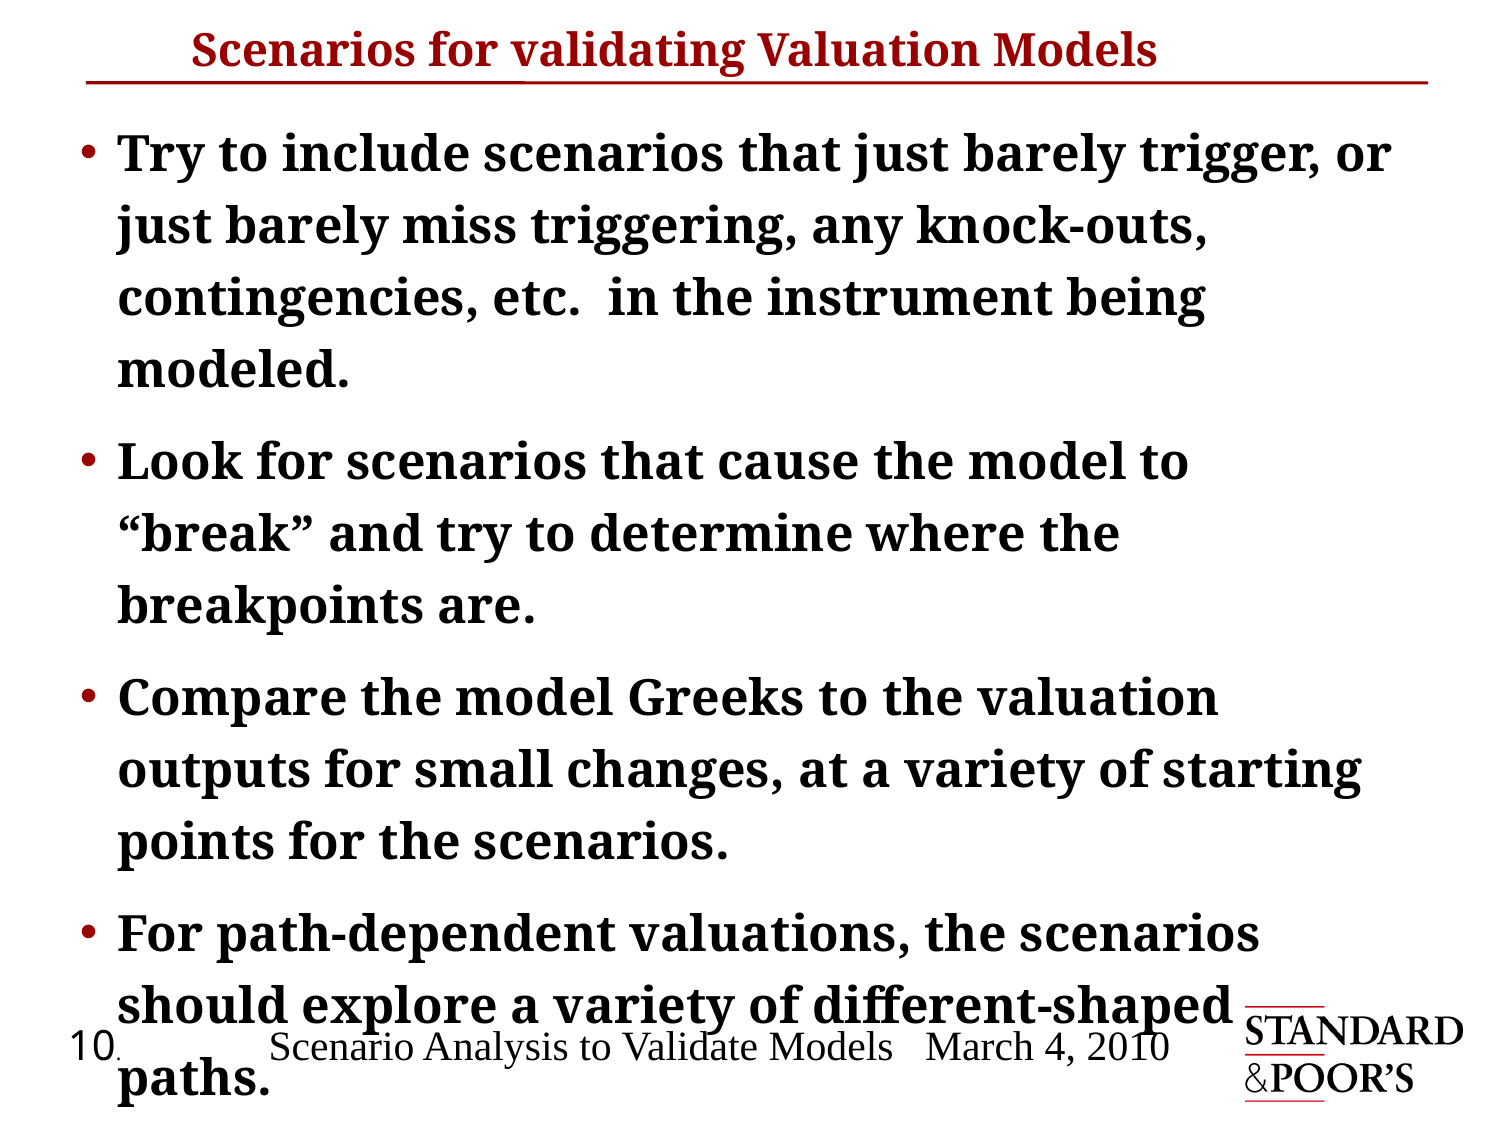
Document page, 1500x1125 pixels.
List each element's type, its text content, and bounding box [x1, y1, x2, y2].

title Scenarios for validating Valuation Models [73, 8, 1277, 85]
list Try to include scenarios that just barely trigger, or just barely miss triggering, any knock-outs, contingencies, etc. in the instrument being modeled. Look for scenarios that cause the model to “break” and try to determine where the breakpoints are. Compare the model Greeks to the valuation outputs for small changes, at a variety of starting points for the scenarios. For path-dependent valuations, the scenarios should explore a variety of different-shaped paths. [64, 101, 1416, 988]
picture [1245, 1006, 1463, 1102]
